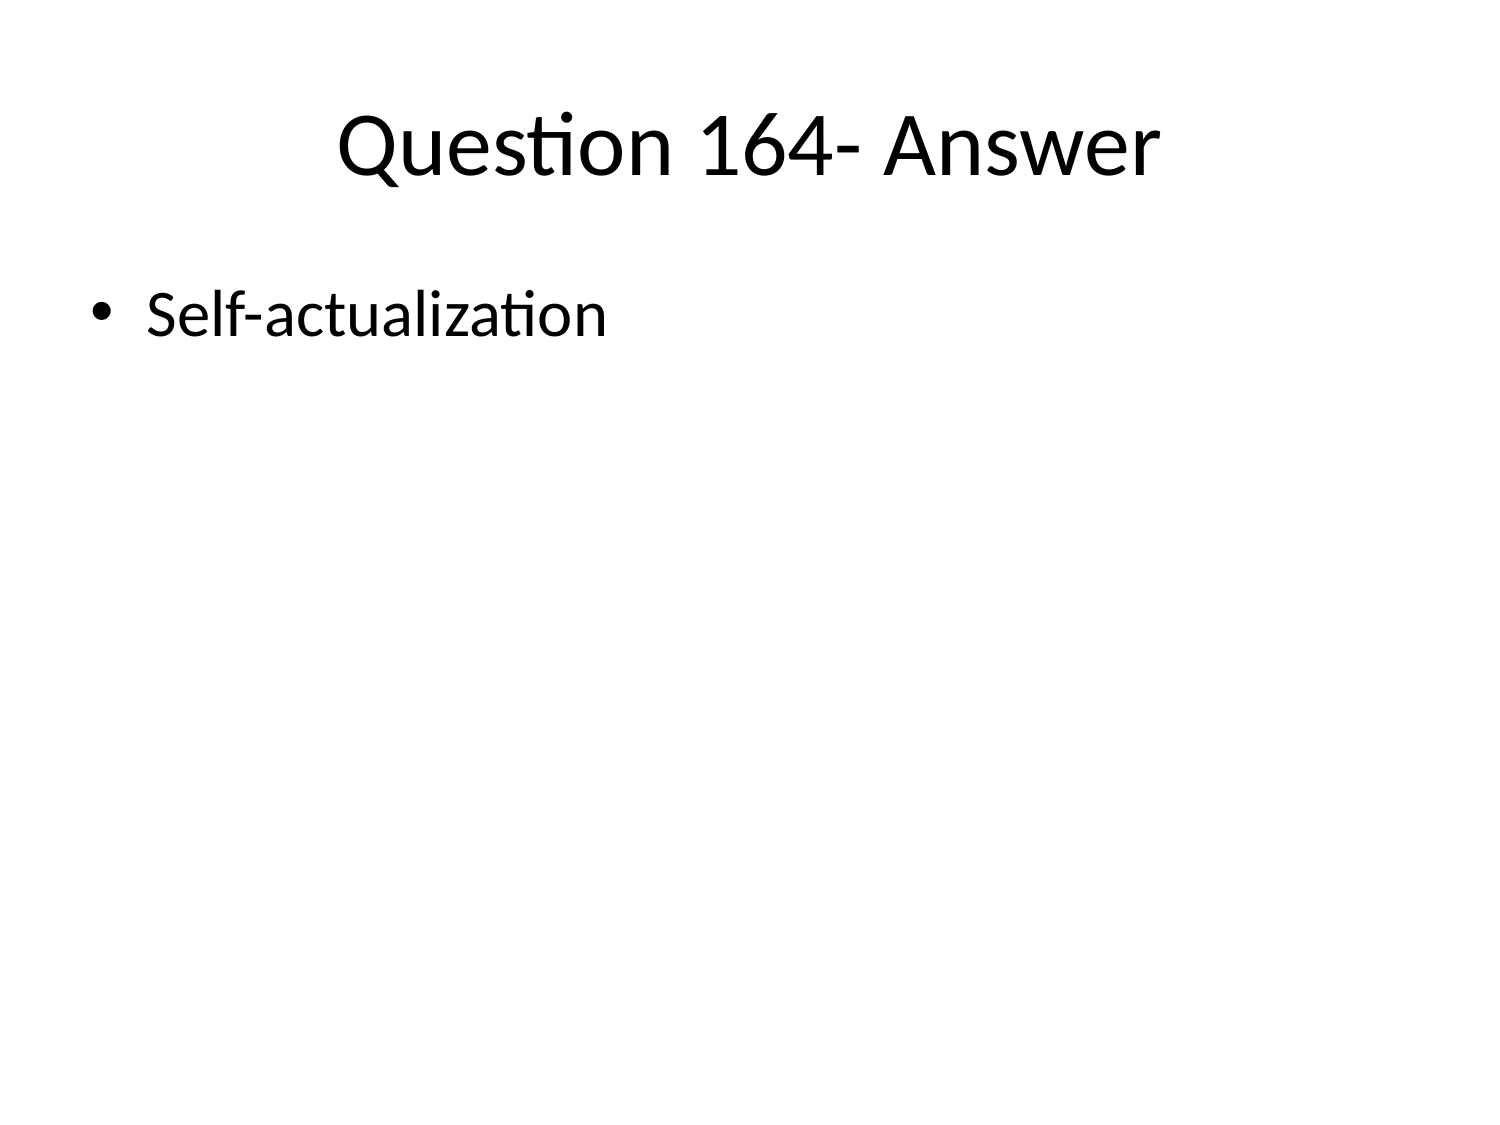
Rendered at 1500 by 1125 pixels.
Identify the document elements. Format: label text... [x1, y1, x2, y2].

title Question 164- Answer [75, 45, 1425, 233]
list Self-actualization [75, 262, 1425, 1005]
